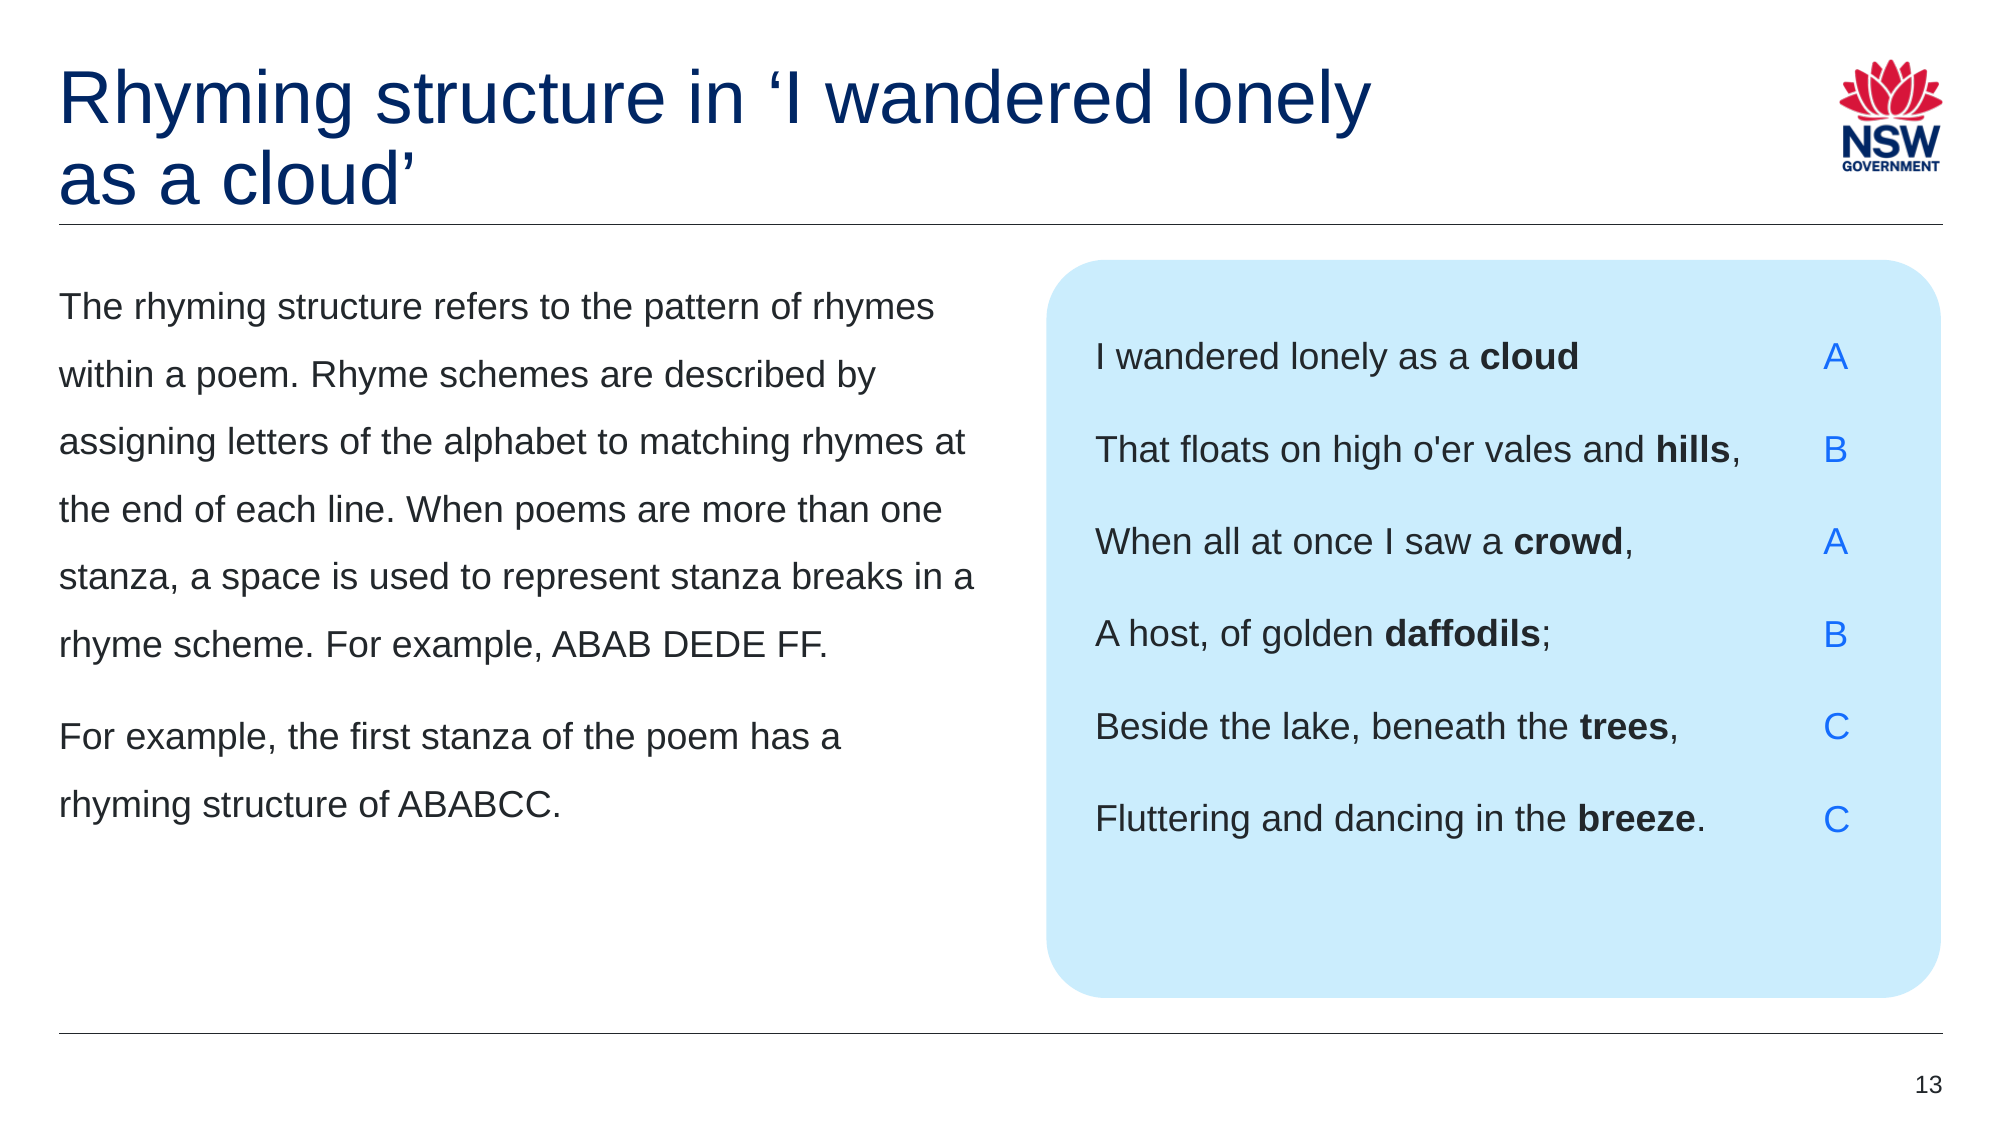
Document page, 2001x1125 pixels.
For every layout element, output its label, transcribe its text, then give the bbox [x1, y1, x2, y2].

list The rhyming structure refers to the pattern of rhymes within a poem. Rhyme schemes are described by assigning letters of the alphabet to matching rhymes at the end of each line. When poems are more than one stanza, a space is used to represent stanza breaks in a rhyme scheme. For example, ABAB DEDE FF. For example, the first stanza of the poem has a rhyming structure of ABABCC. [59, 259, 981, 895]
picture [1839, 59, 1943, 172]
slide_number 13 [1824, 1068, 1943, 1099]
text_box A B A B C C [1823, 309, 1891, 846]
title Rhyming structure in ‘I wandered lonely as a cloud’ [59, 59, 1464, 213]
list I wandered lonely as a cloud That floats on high o'er vales and hills, When all at once I saw a crowd, A host, of golden daffodils; Beside the lake, beneath the trees, Fluttering and dancing in the breeze. [1095, 309, 1800, 862]
